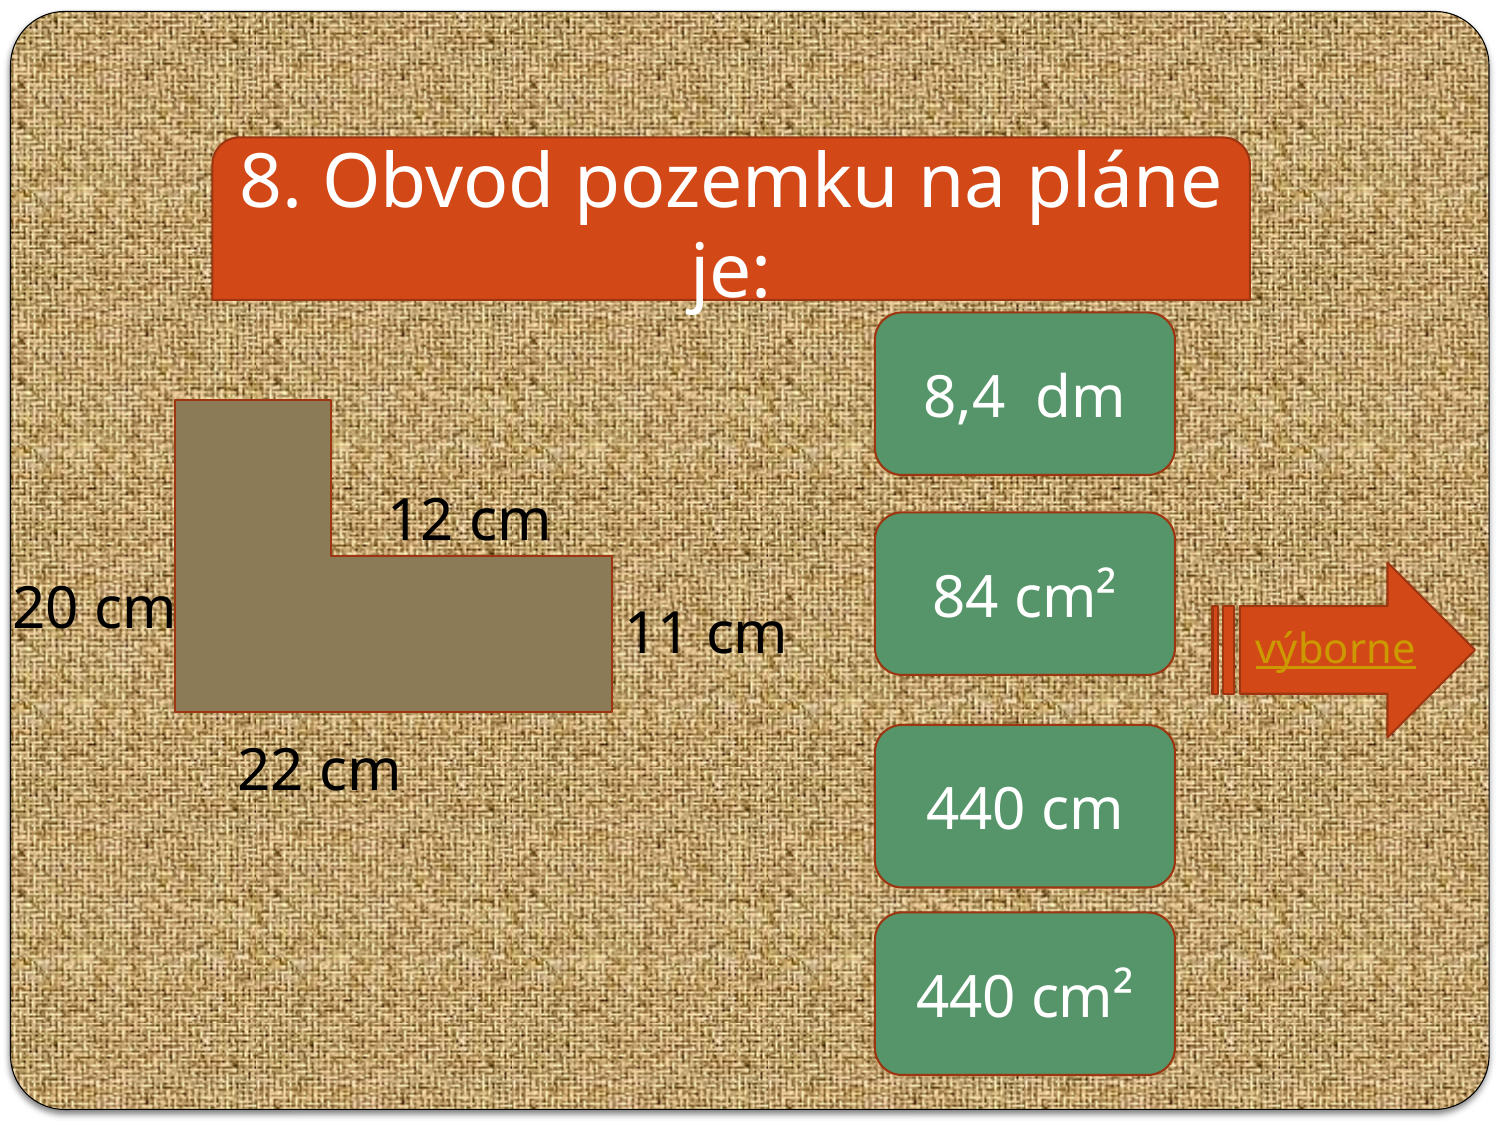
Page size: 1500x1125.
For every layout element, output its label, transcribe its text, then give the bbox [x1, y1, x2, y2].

text_box výborne [1238, 561, 1476, 739]
picture [12, 12, 1488, 1108]
text_box výborne [1222, 605, 1235, 695]
text_box 22 cm [222, 725, 417, 810]
text_box 8. Obvod pozemku na pláne je: [211, 136, 1251, 301]
text_box 440 cm [873, 723, 1176, 889]
text_box 84 cm² [873, 511, 1176, 676]
text_box 440 cm² [873, 911, 1176, 1077]
text_box 8,4 dm [873, 311, 1176, 477]
text_box [174, 399, 613, 713]
text_box 12 cm [372, 474, 567, 560]
text_box výborne [1211, 605, 1219, 695]
text_box 20 cm [0, 562, 192, 648]
text_box 11 cm [613, 587, 804, 673]
